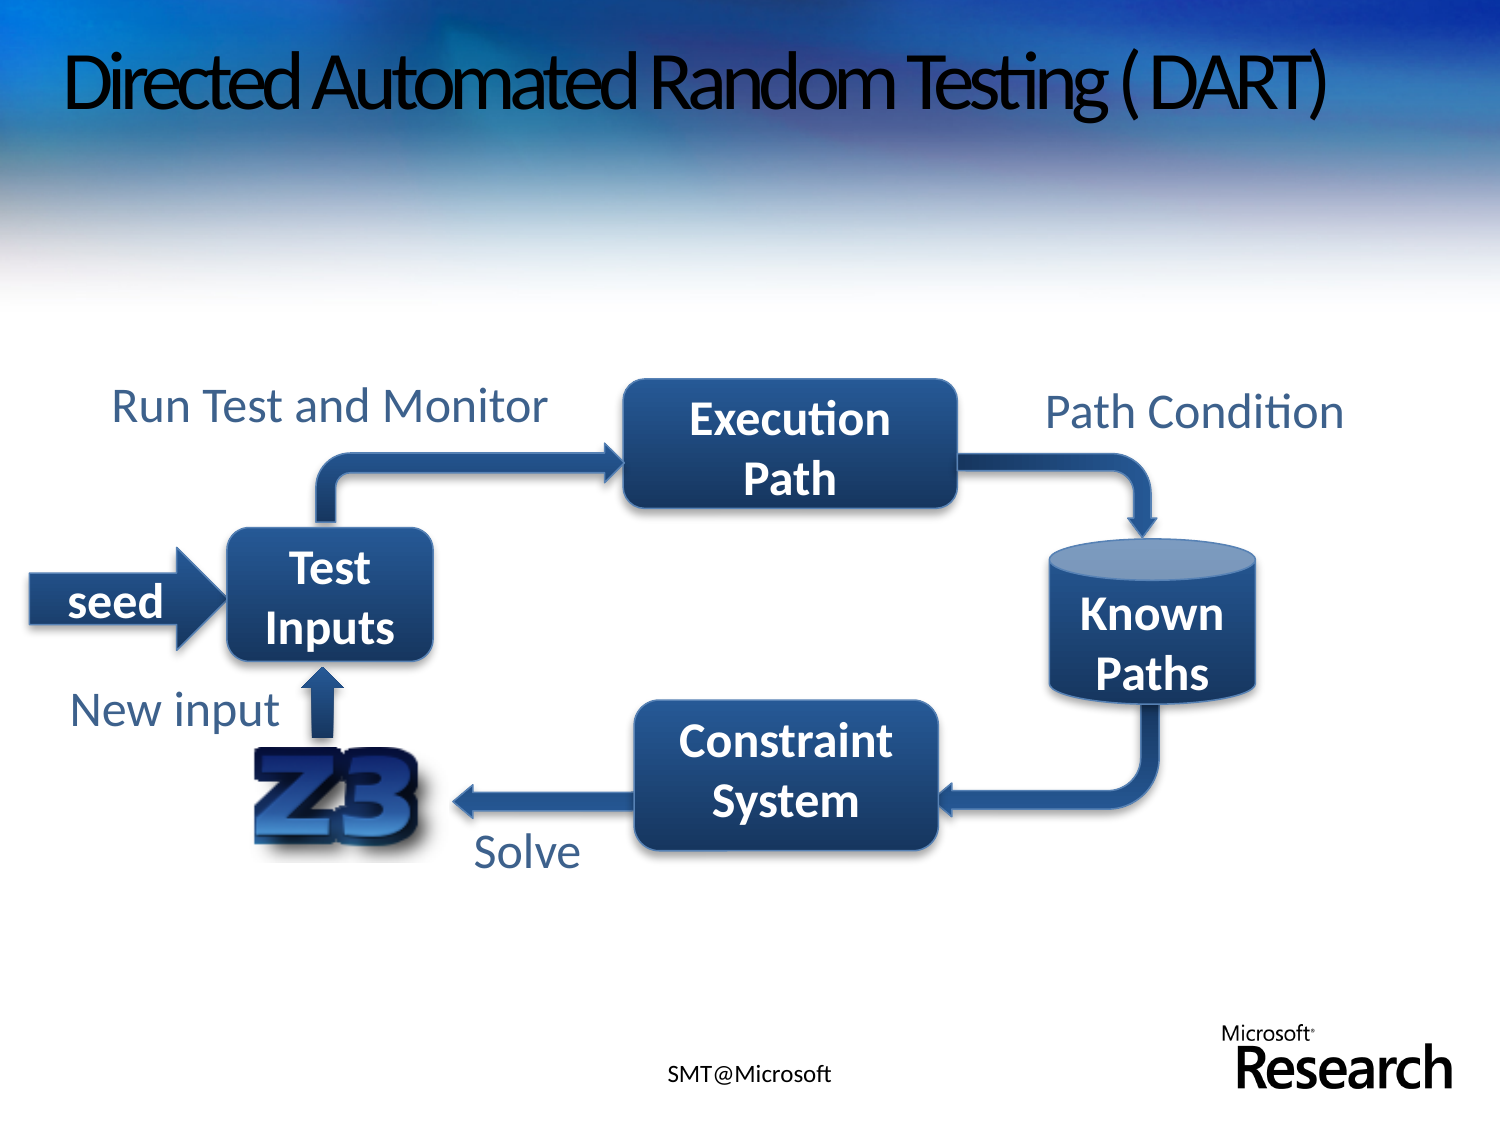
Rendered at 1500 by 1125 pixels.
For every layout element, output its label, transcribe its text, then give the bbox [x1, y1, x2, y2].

text_box New input [54, 669, 307, 744]
text_box Path Condition [1030, 371, 1379, 447]
text_box [945, 715, 1160, 818]
text_box [956, 452, 1158, 538]
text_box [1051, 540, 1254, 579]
footer SMT@Microsoft [512, 1042, 988, 1103]
text_box [454, 784, 627, 820]
text_box Execution Path [622, 378, 959, 510]
title Directed Automated Random Testing ( DART) [62, 37, 1438, 129]
picture [0, 0, 1500, 1125]
text_box Constraint System [633, 699, 940, 852]
text_box Known Paths [1048, 538, 1257, 705]
text_box [301, 666, 344, 739]
text_box Test Inputs [226, 526, 434, 663]
text_box seed [28, 546, 220, 652]
text_box Run Test and Monitor [96, 364, 587, 440]
text_box [315, 442, 625, 523]
text_box Solve [458, 820, 700, 886]
